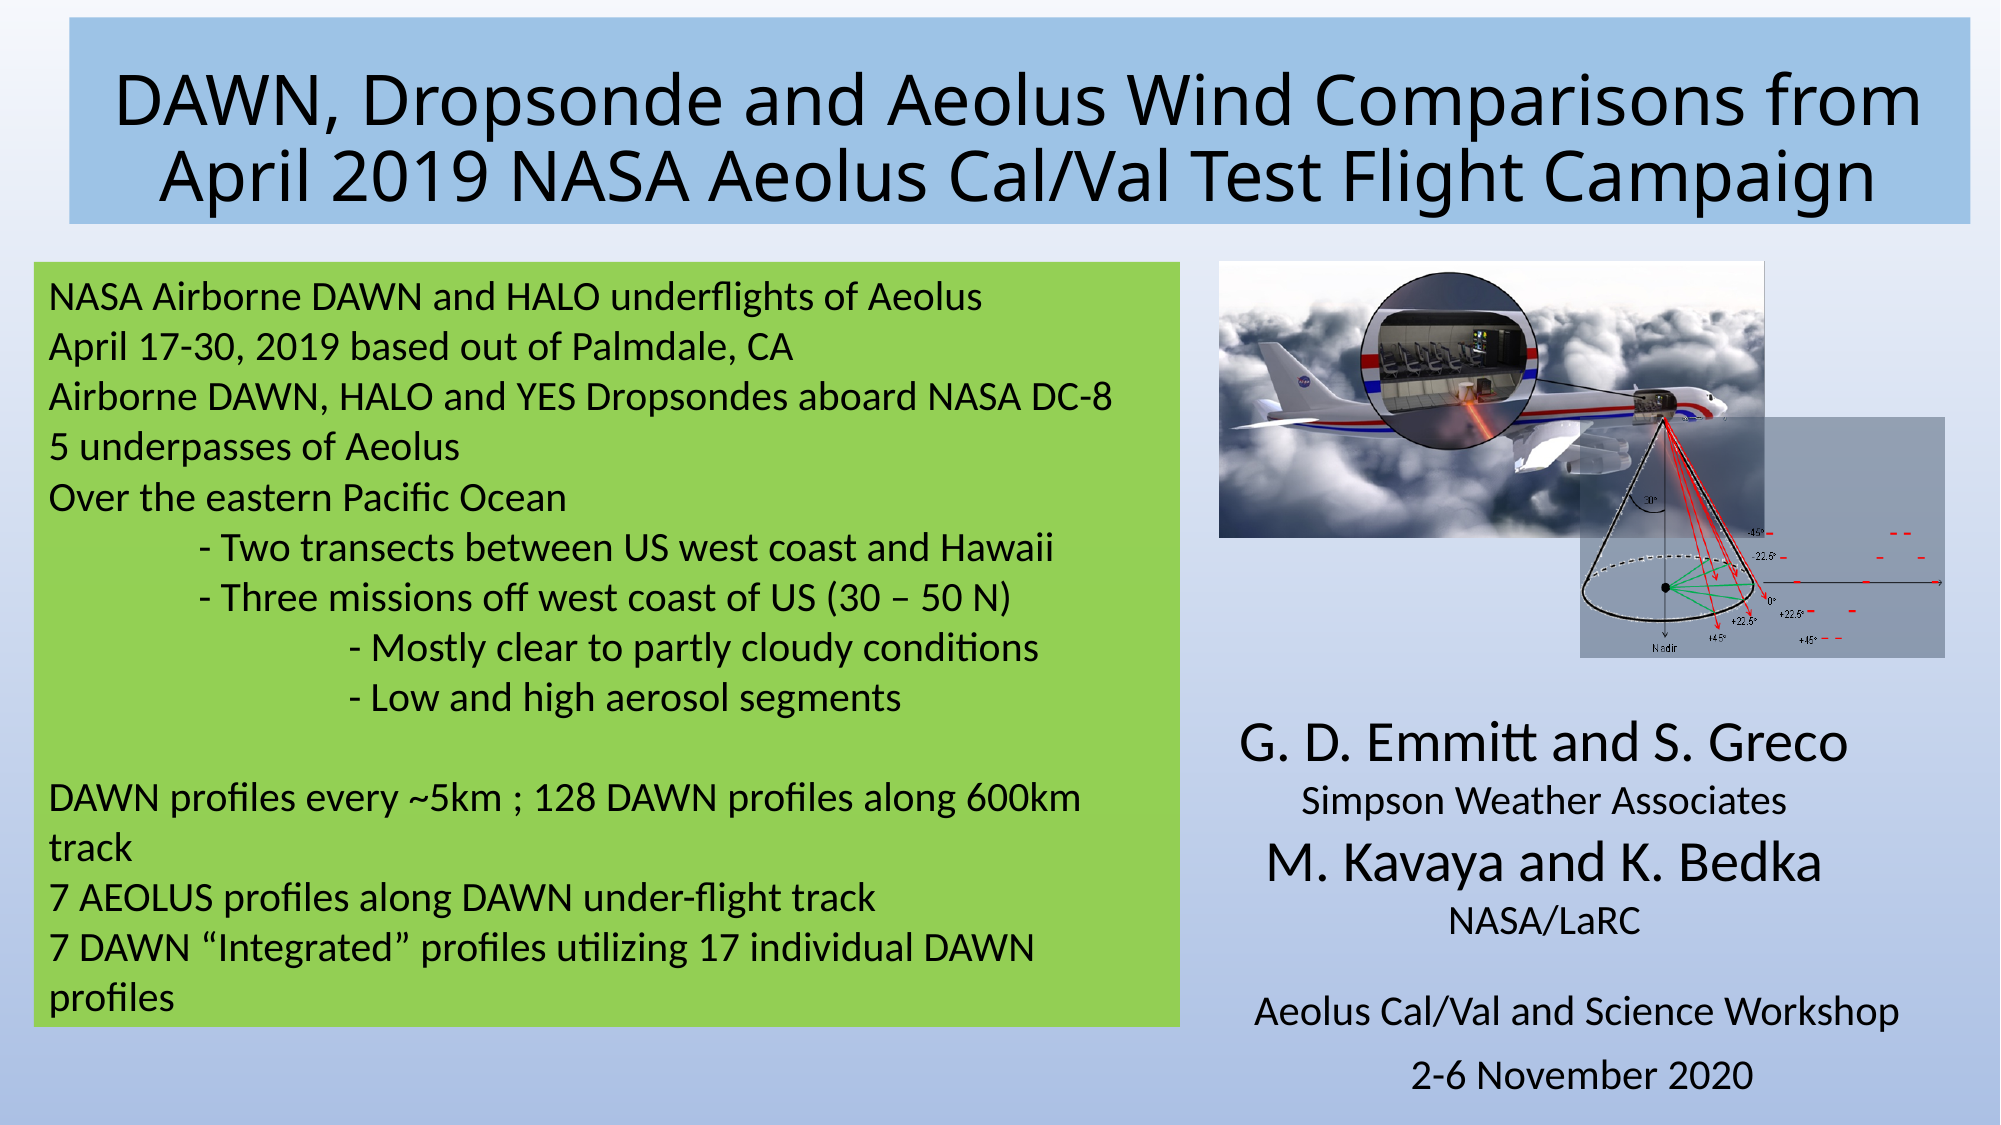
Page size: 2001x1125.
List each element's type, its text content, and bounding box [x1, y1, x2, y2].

text_box NASA Airborne DAWN and HALO underflights of Aeolus April 17-30, 2019 based out of Palmdale, CA Airborne DAWN, HALO and YES Dropsondes aboard NASA DC-8 5 underpasses of Aeolus Over the eastern Pacific Ocean - Two transects between US west coast and Hawaii - Three missions off west coast of US (30 – 50 N) - Mostly clear to partly cloudy conditions - Low and high aerosol segments DAWN profiles every ~5km ; 128 DAWN profiles along 600km track 7 AEOLUS profiles along DAWN under-flight track 7 DAWN “Integrated” profiles utilizing 17 individual DAWN profiles [33, 261, 1180, 1027]
picture [1219, 261, 1945, 659]
text_box G. D. Emmitt and S. Greco Simpson Weather Associates M. Kavaya and K. Bedka NASA/LaRC [1180, 695, 2000, 951]
subtitle Aeolus Cal/Val and Science Workshop 2-6 November 2020 [1187, 981, 1977, 1108]
title DAWN, Dropsonde and Aeolus Wind Comparisons from April 2019 NASA Aeolus Cal/Val Test Flight Campaign [69, 17, 1971, 224]
